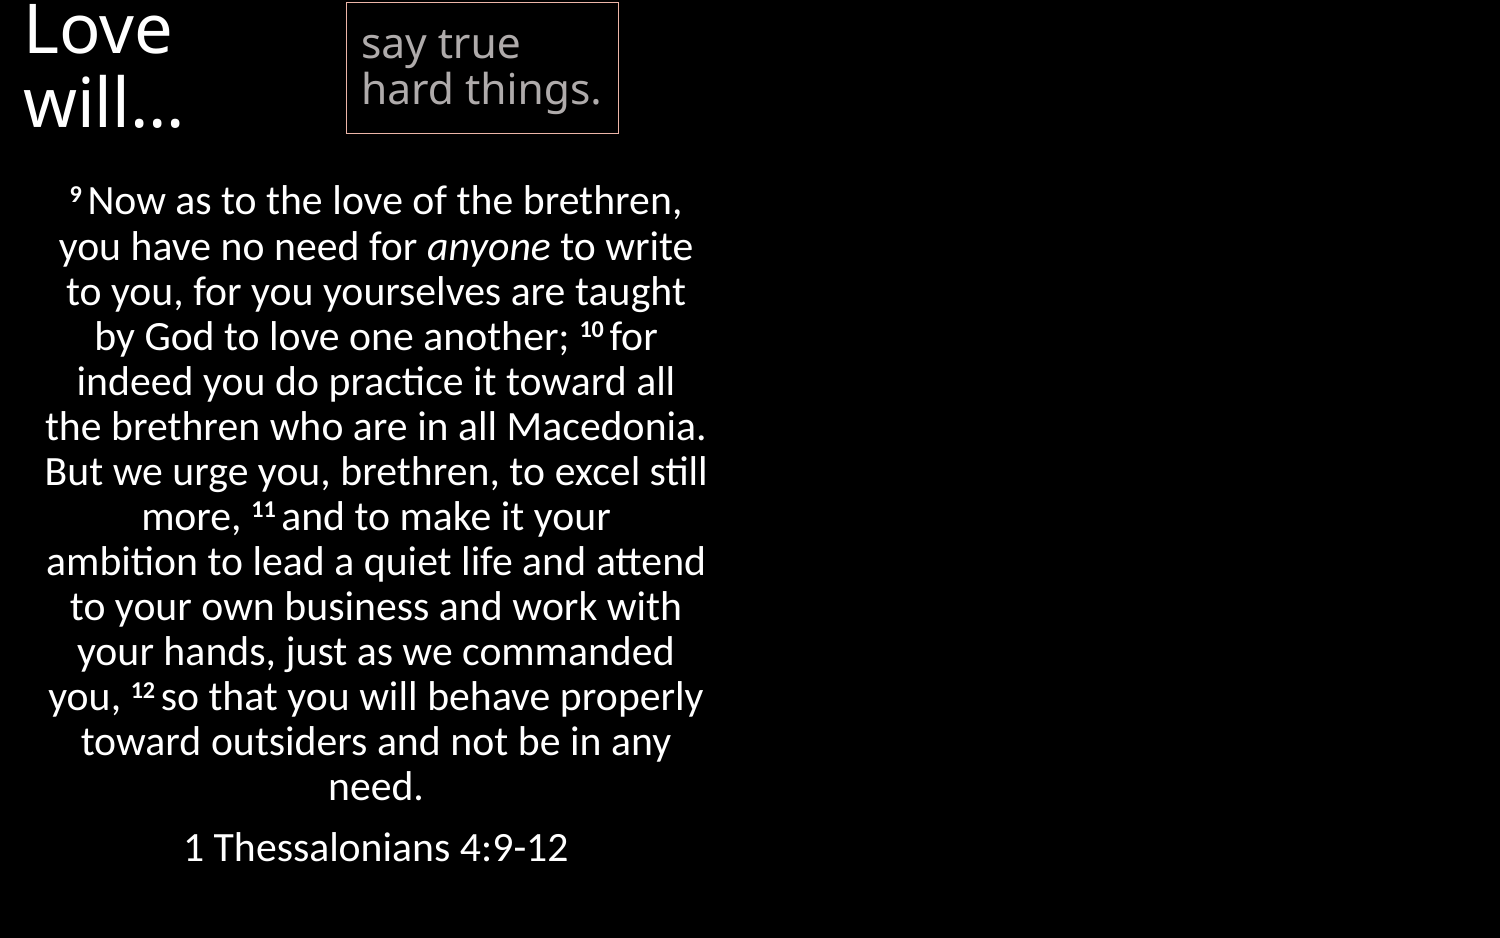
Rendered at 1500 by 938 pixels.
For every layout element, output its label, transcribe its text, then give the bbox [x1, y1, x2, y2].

list 9 Now as to the love of the brethren, you have no need for anyone to write to you, for you yourselves are taught by God to love one another; 10 for indeed you do practice it toward all the brethren who are in all Macedonia. But we urge you, brethren, to excel still more, 11 and to make it your ambition to lead a quiet life and attend to your own business and work with your hands, just as we commanded you, 12 so that you will behave properly toward outsiders and not be in any need. 1 Thessalonians 4:9-12 [29, 171, 724, 935]
text_box say true hard things. [346, 2, 619, 134]
title Love will… [8, 2, 332, 134]
